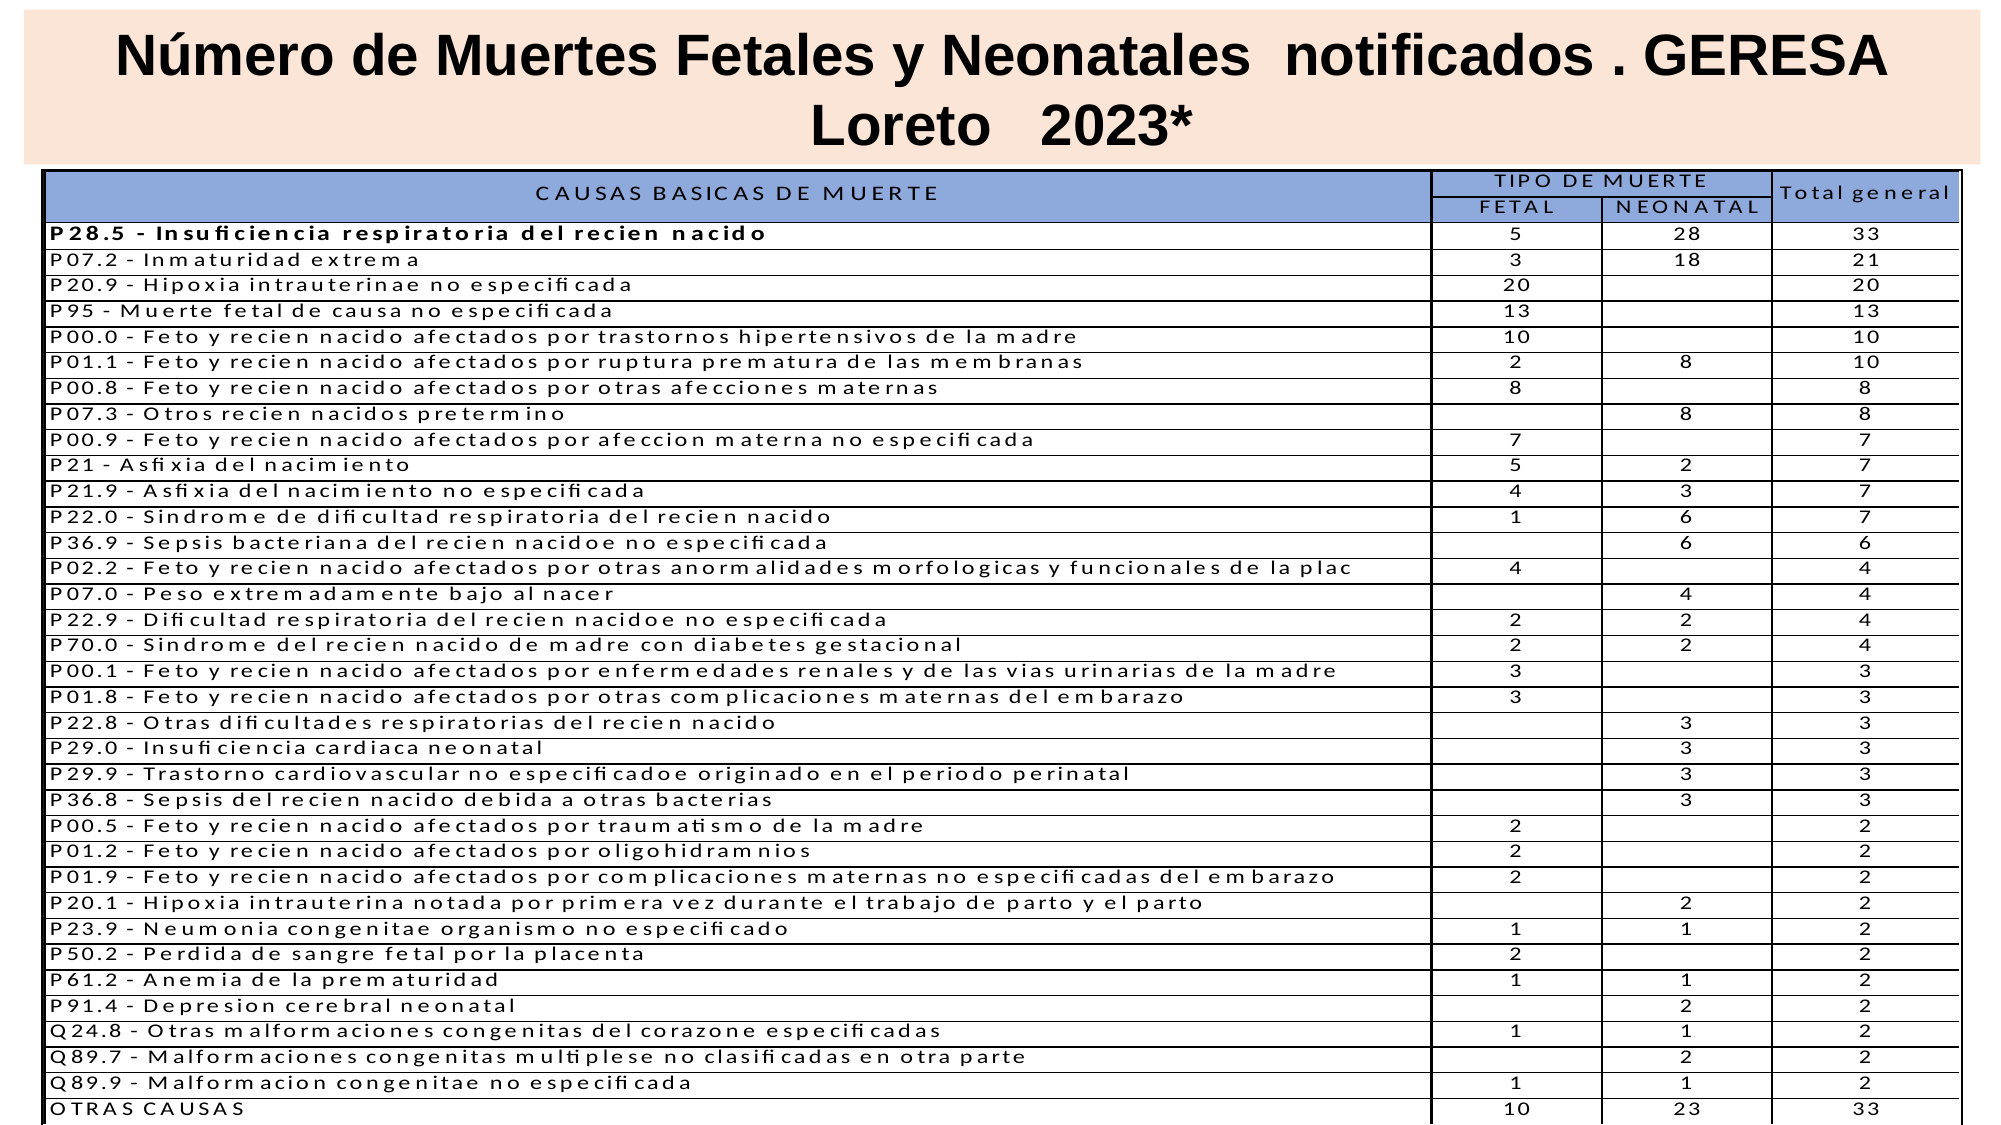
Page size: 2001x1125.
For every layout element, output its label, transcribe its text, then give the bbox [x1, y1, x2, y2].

picture [43, 170, 1961, 1125]
text_box Número de Muertes Fetales y Neonatales notificados . GERESA Loreto 2023* [23, 9, 1981, 165]
